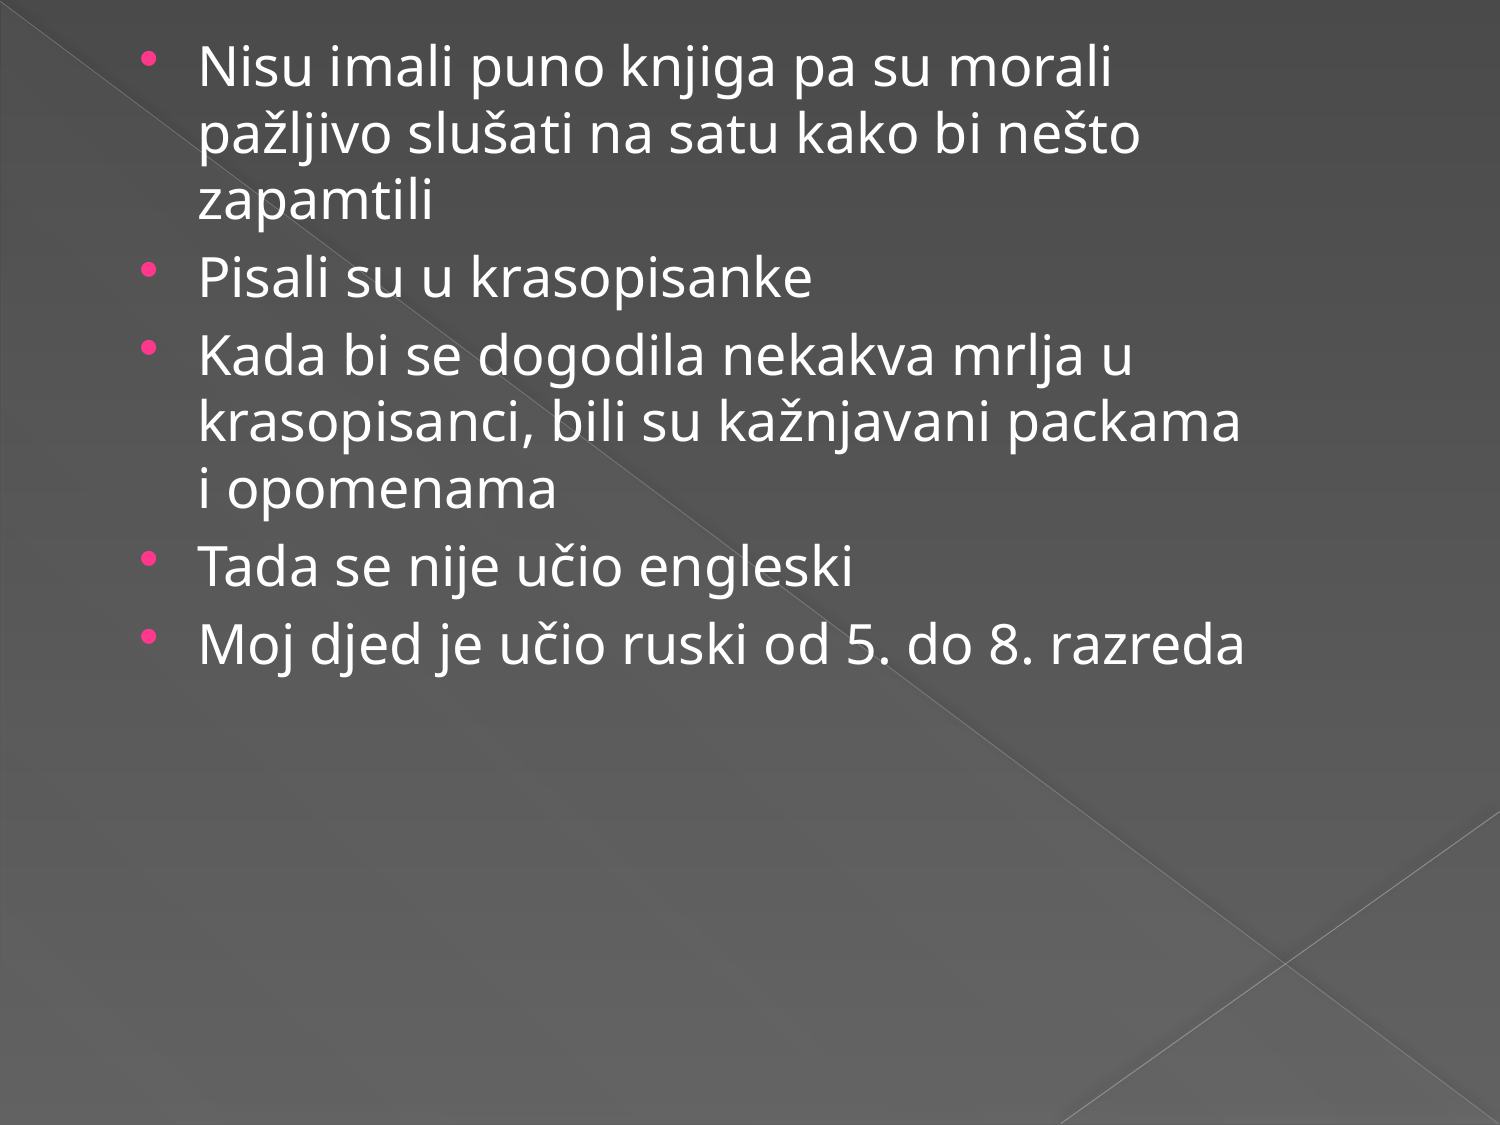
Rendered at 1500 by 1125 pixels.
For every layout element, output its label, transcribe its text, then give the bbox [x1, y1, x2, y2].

list Nisu imali puno knjiga pa su morali pažljivo slušati na satu kako bi nešto zapamtili Pisali su u krasopisanke Kada bi se dogodila nekakva mrlja u krasopisanci, bili su kažnjavani packama i opomenama Tada se nije učio engleski Moj djed je učio ruski od 5. do 8. razreda [117, 23, 1270, 750]
